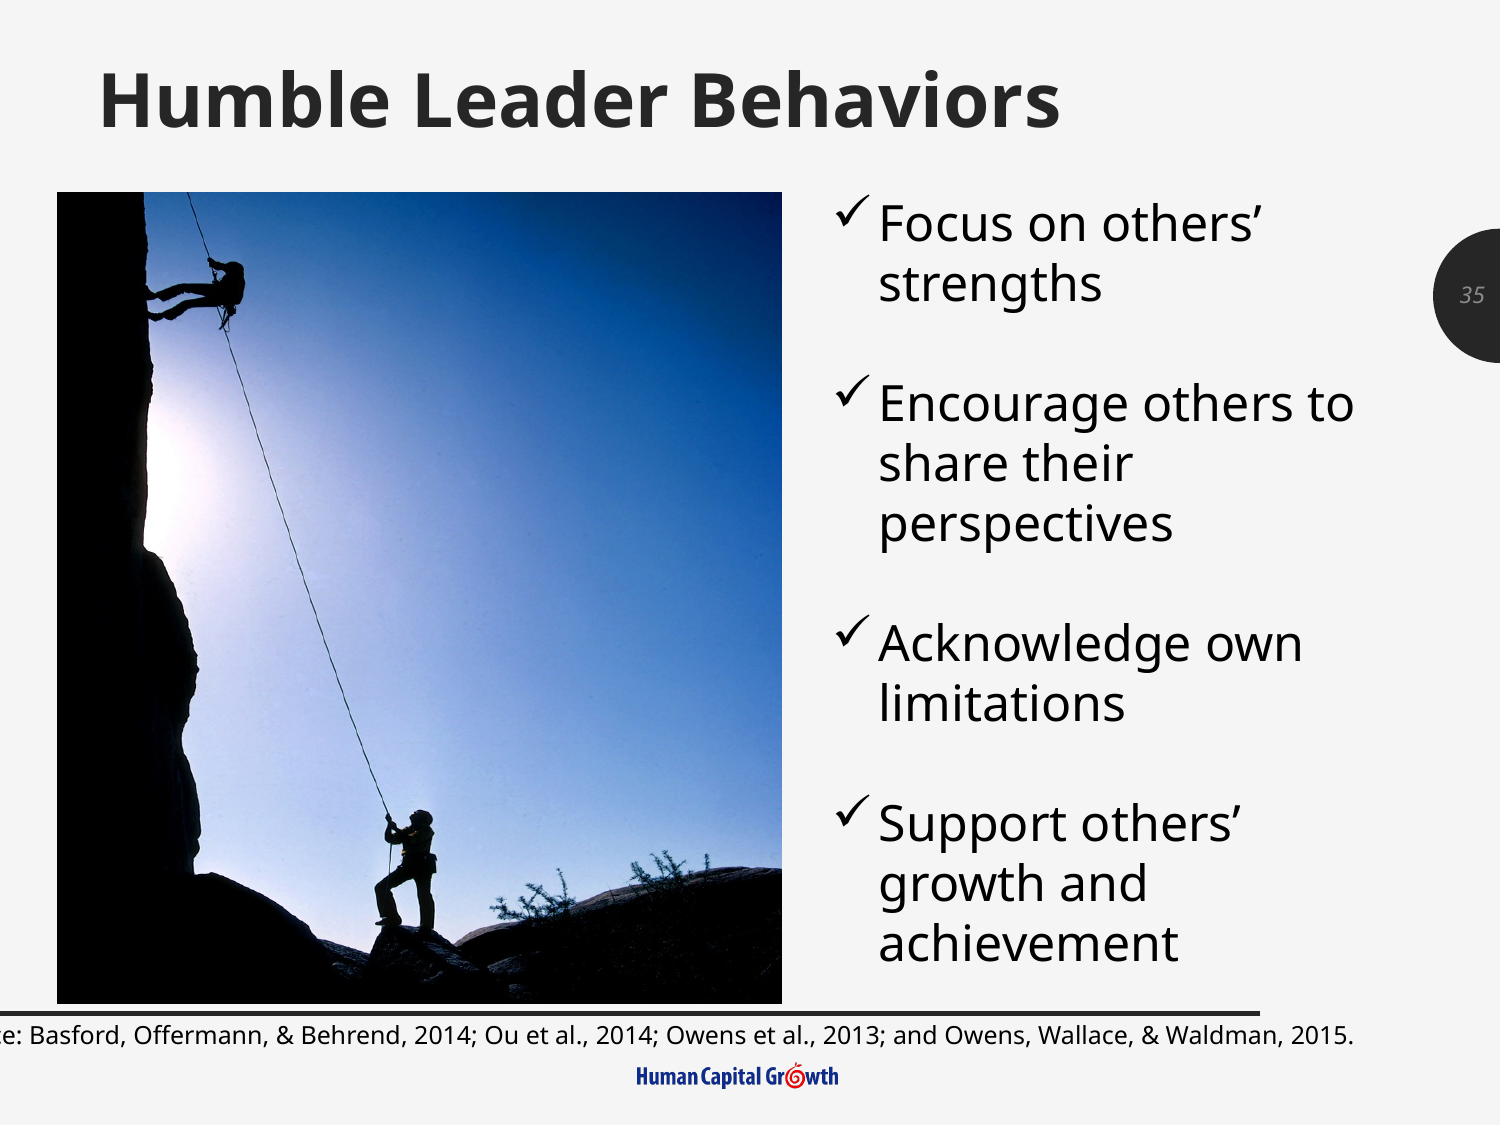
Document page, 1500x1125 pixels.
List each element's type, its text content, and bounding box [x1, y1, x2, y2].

text_box Source: Basford, Offermann, & Behrend, 2014; Ou et al., 2014; Owens et al., 2013; and Owens, Wallace, & Waldman, 2015. [0, 1011, 1378, 1087]
text_box Focus on others’ strengths Encourage others to share their perspectives Acknowledge own limitations Support others’ growth and achievement [817, 184, 1414, 979]
picture [57, 192, 782, 1004]
slide_number 35 [1433, 265, 1500, 326]
list Humble Leader Behaviors [82, 24, 1361, 160]
